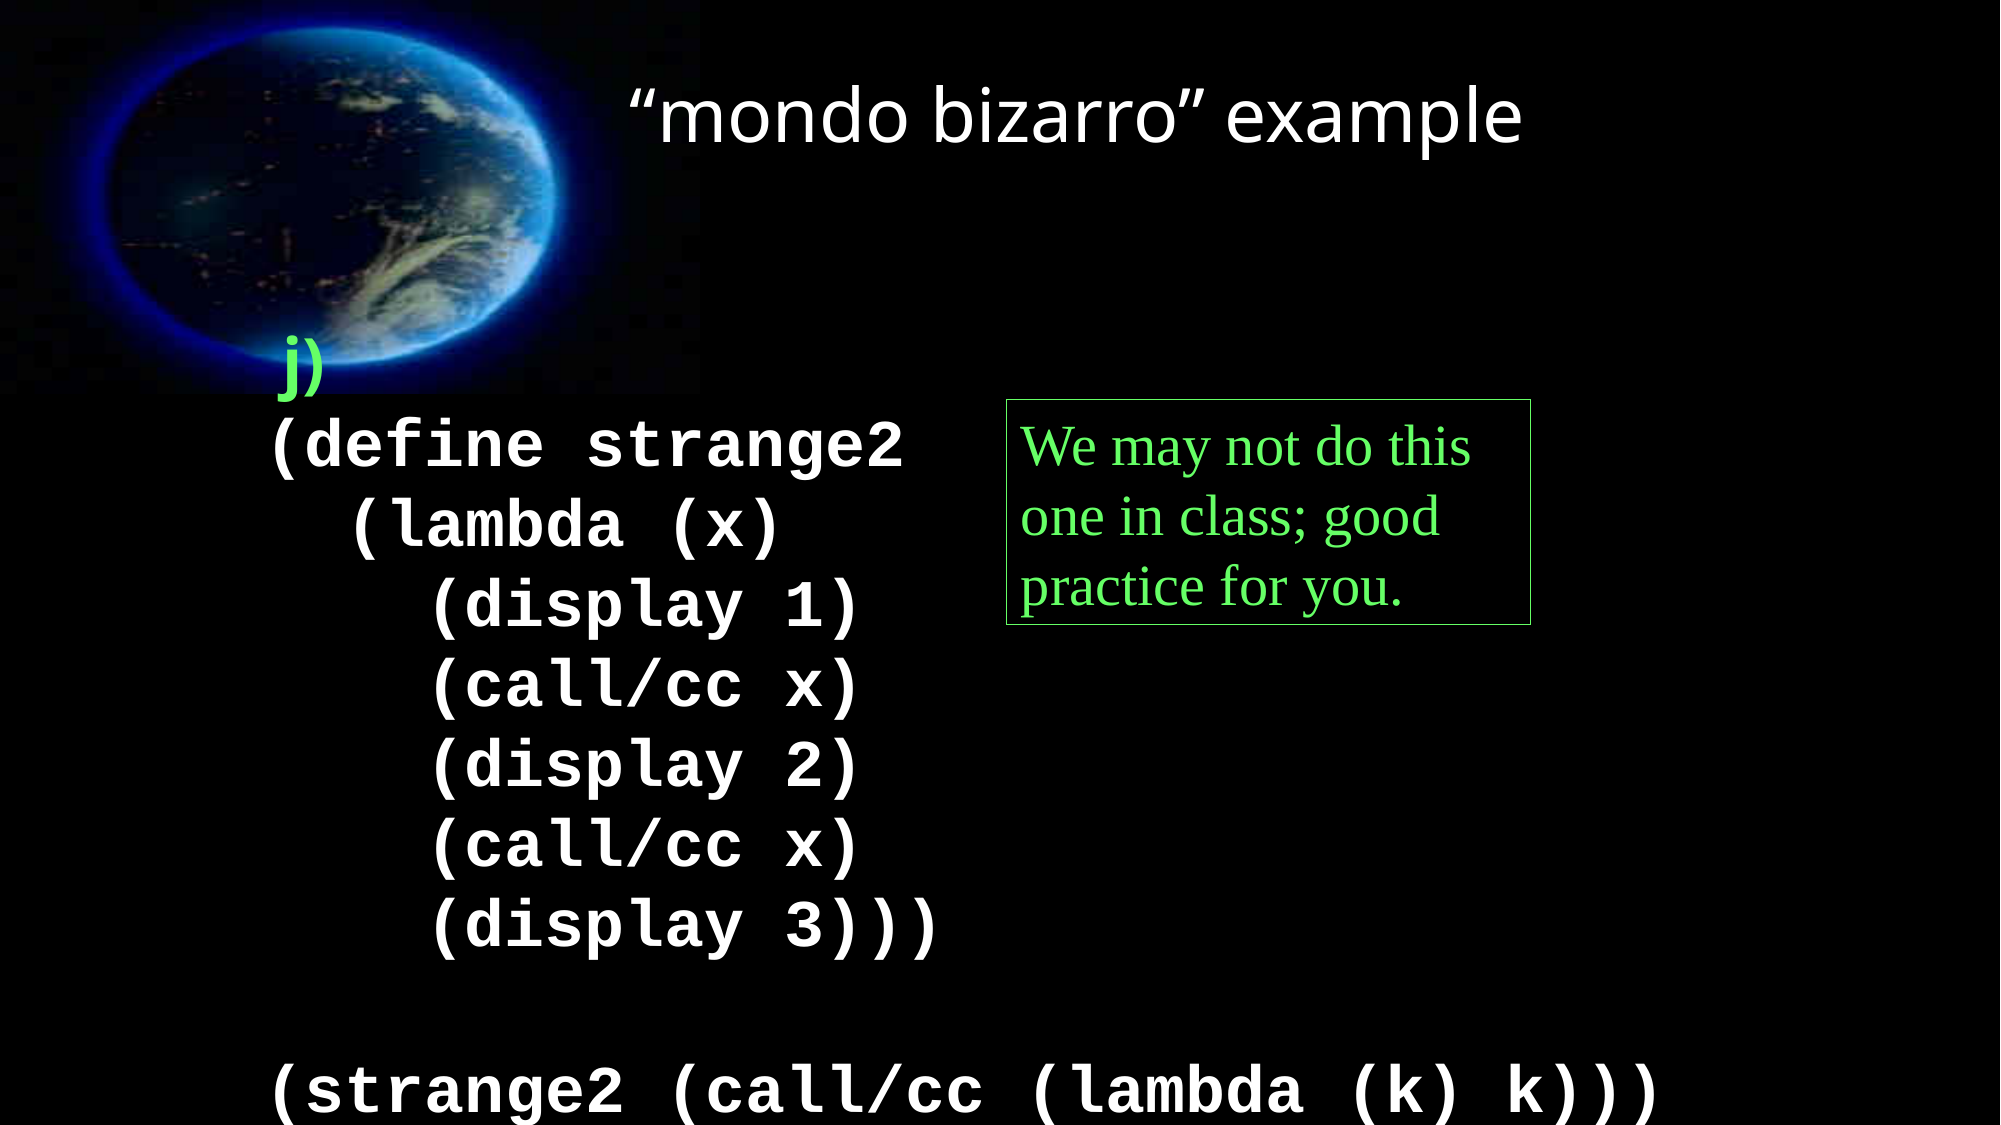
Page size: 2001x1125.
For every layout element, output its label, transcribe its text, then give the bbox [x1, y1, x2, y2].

text_box We may not do this one in class; good practice for you. [1006, 399, 1531, 625]
picture [0, 0, 700, 394]
list j) (define strange2 (lambda (x) (display 1) (call/cc x) (display 2) (call/cc x) (display 3))) (strange2 (call/cc (lambda (k) k))) [249, 312, 1701, 1125]
title “mondo bizarro” example [362, 37, 1638, 188]
